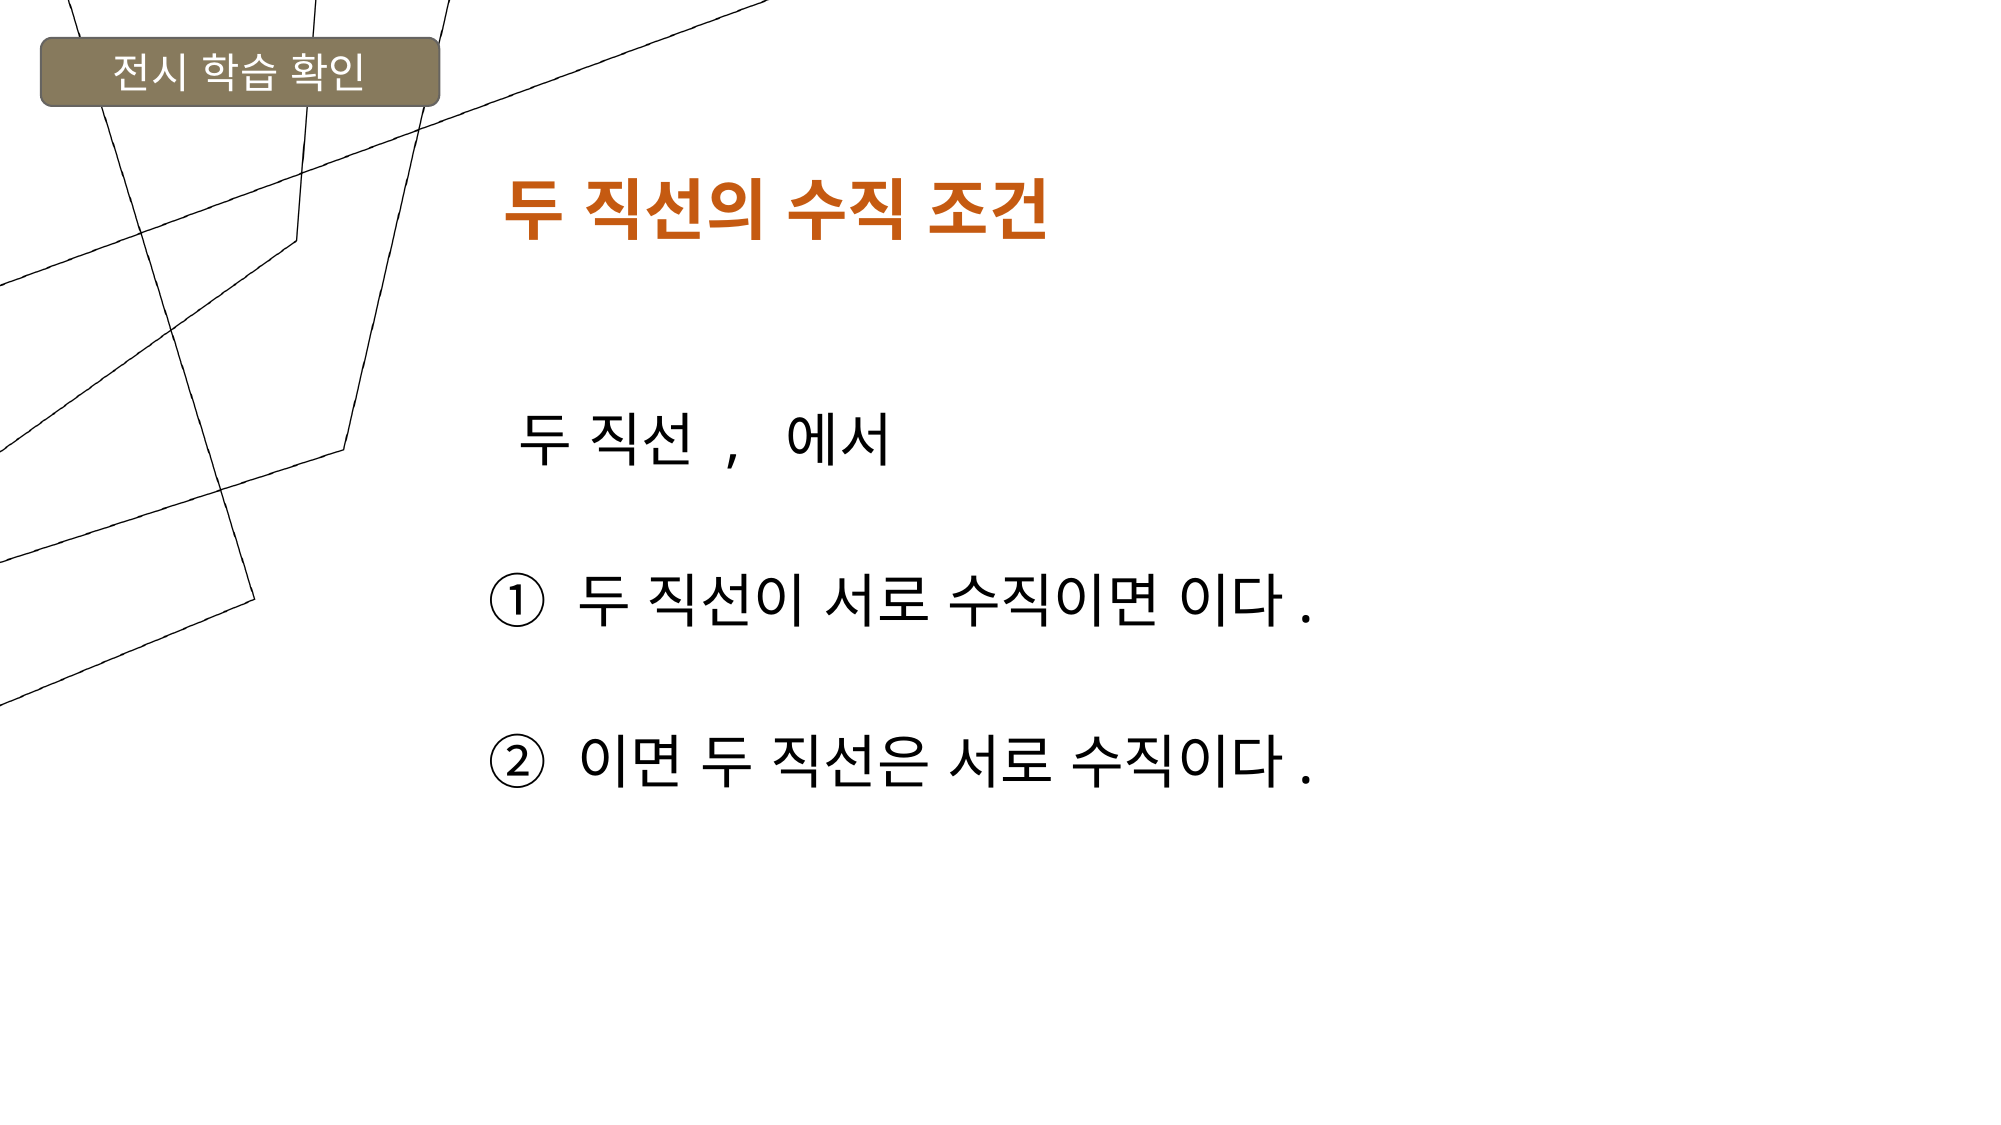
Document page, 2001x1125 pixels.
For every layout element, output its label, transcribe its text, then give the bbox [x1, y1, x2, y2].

picture [793, 422, 803, 449]
picture [0, 0, 803, 720]
text_box 전시 학습 확인 [39, 36, 441, 107]
text_box 두 직선의 수직 조건 [488, 160, 1067, 256]
